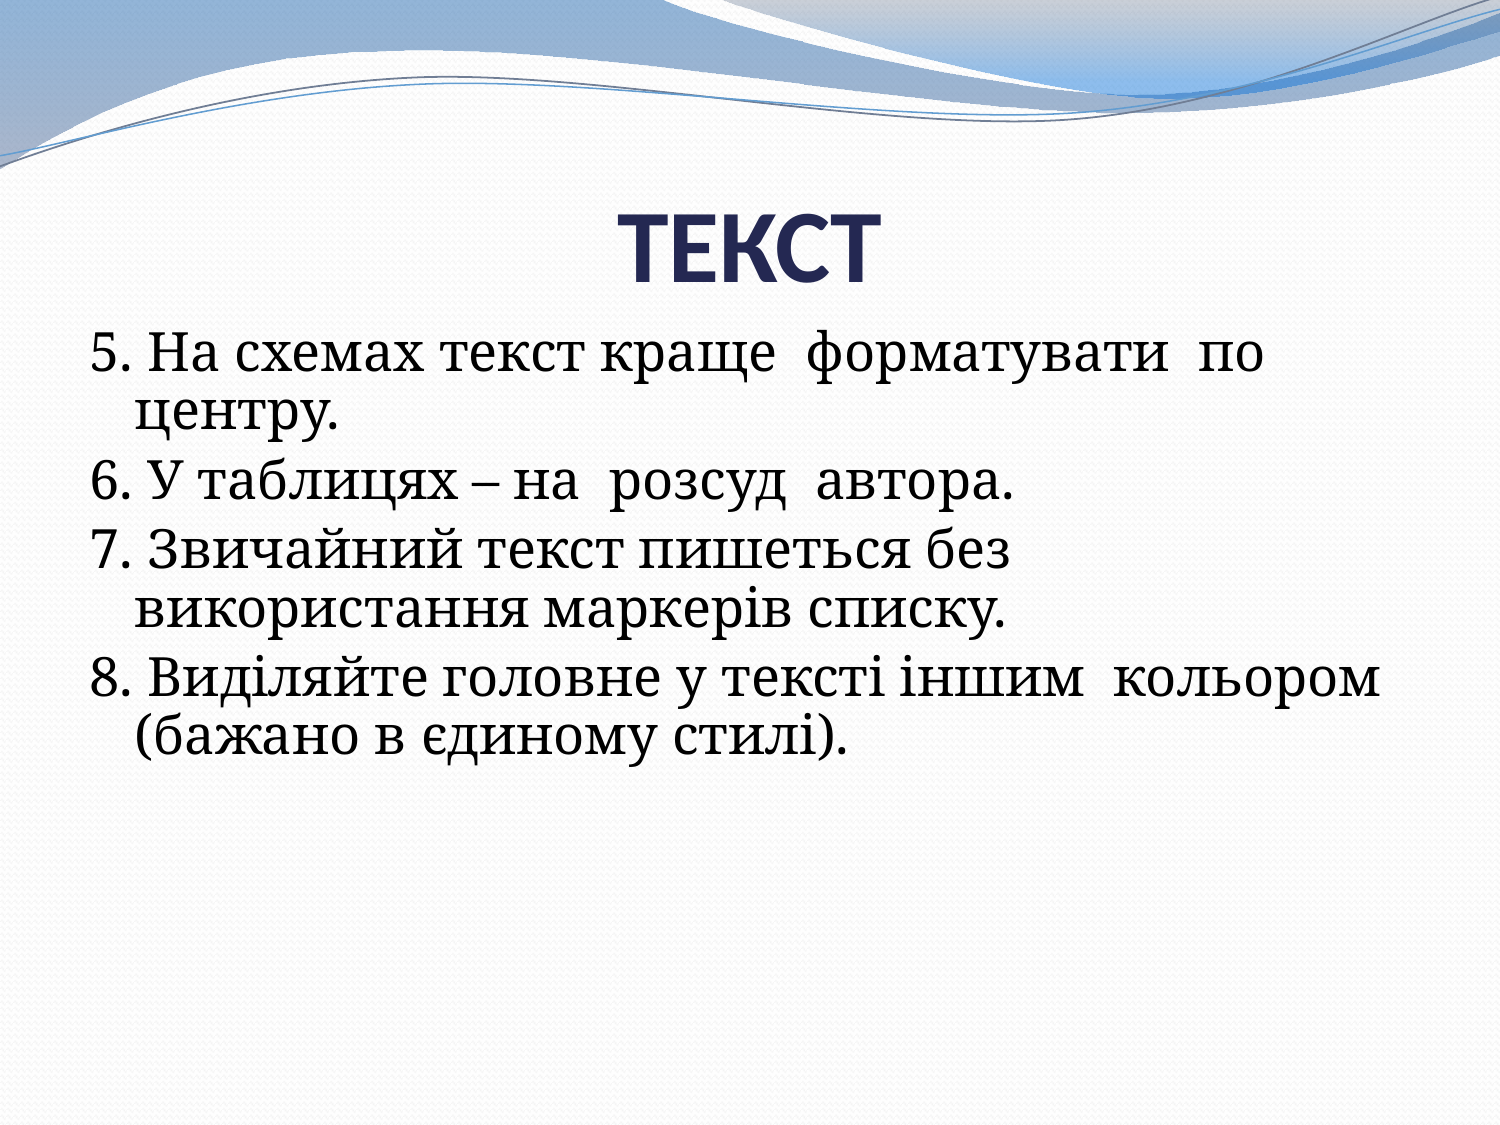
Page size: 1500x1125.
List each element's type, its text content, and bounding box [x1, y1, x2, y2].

list 5. На схемах текст краще форматувати по центру. 6. У таблицях – на розсуд автора. 7. Звичайний текст пишеться без використання маркерів списку. 8. Виділяйте головне у тексті іншим кольором (бажано в єдиному стилі). [75, 317, 1425, 1038]
title ТЕКСТ [75, 115, 1425, 303]
